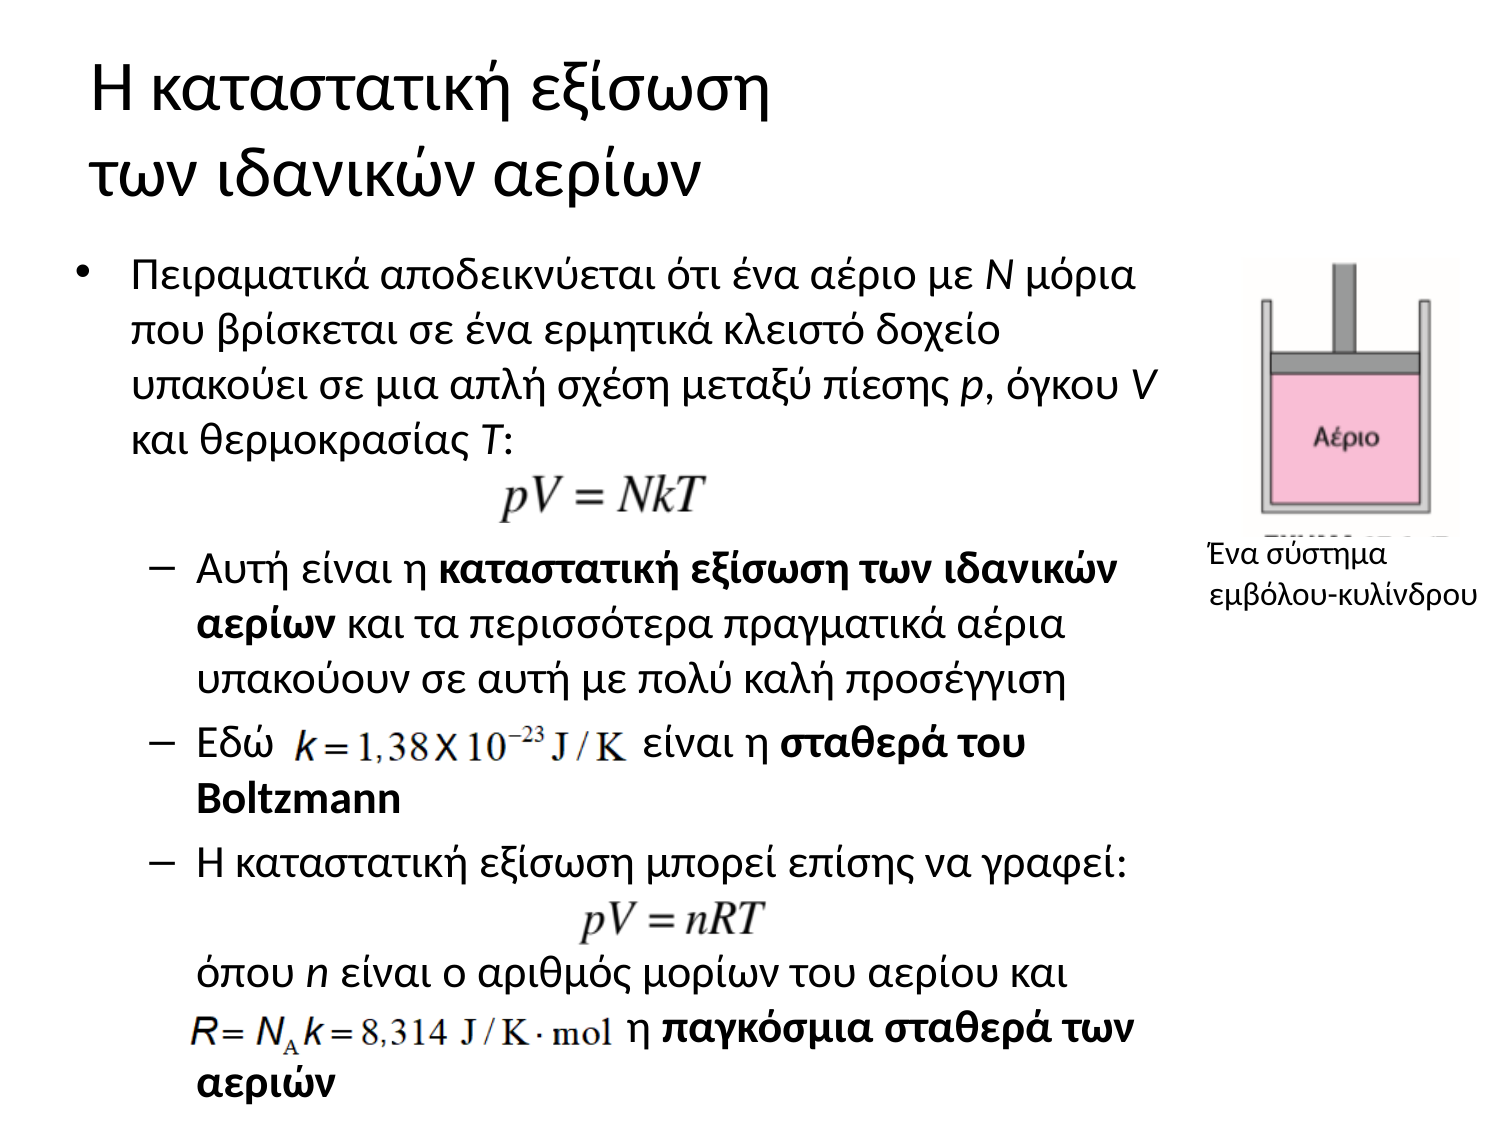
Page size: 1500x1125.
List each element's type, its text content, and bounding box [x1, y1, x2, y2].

picture [283, 712, 635, 779]
picture [575, 896, 767, 945]
list Πειραματικά αποδεικνύεται ότι ένα αέριο με N μόρια που βρίσκεται σε ένα ερμητικά κλειστό δοχείο υπακούει σε μια απλή σχέση μεταξύ πίεσης p, όγκου V και θερμοκρασίας T: Αυτή είναι η καταστατική εξίσωση των ιδανικών αερίων και τα περισσότερα πραγματικά αέρια υπακούουν σε αυτή με πολύ καλή προσέγγιση Εδώ είναι η σταθερά του Boltzmann Η καταστατική εξίσωση μπορεί επίσης να γραφεί: όπου n είναι ο αριθμός μορίων του αερίου και η παγκόσμια σταθερά των αεριών [59, 235, 1200, 1125]
picture [177, 998, 617, 1065]
picture [494, 468, 708, 524]
text_box Ένα σύστημα εμβόλου-κυλίνδρου [1194, 524, 1500, 619]
title Η καταστατική εξίσωση των ιδανικών αερίων [75, 31, 1425, 219]
picture [1218, 246, 1460, 537]
